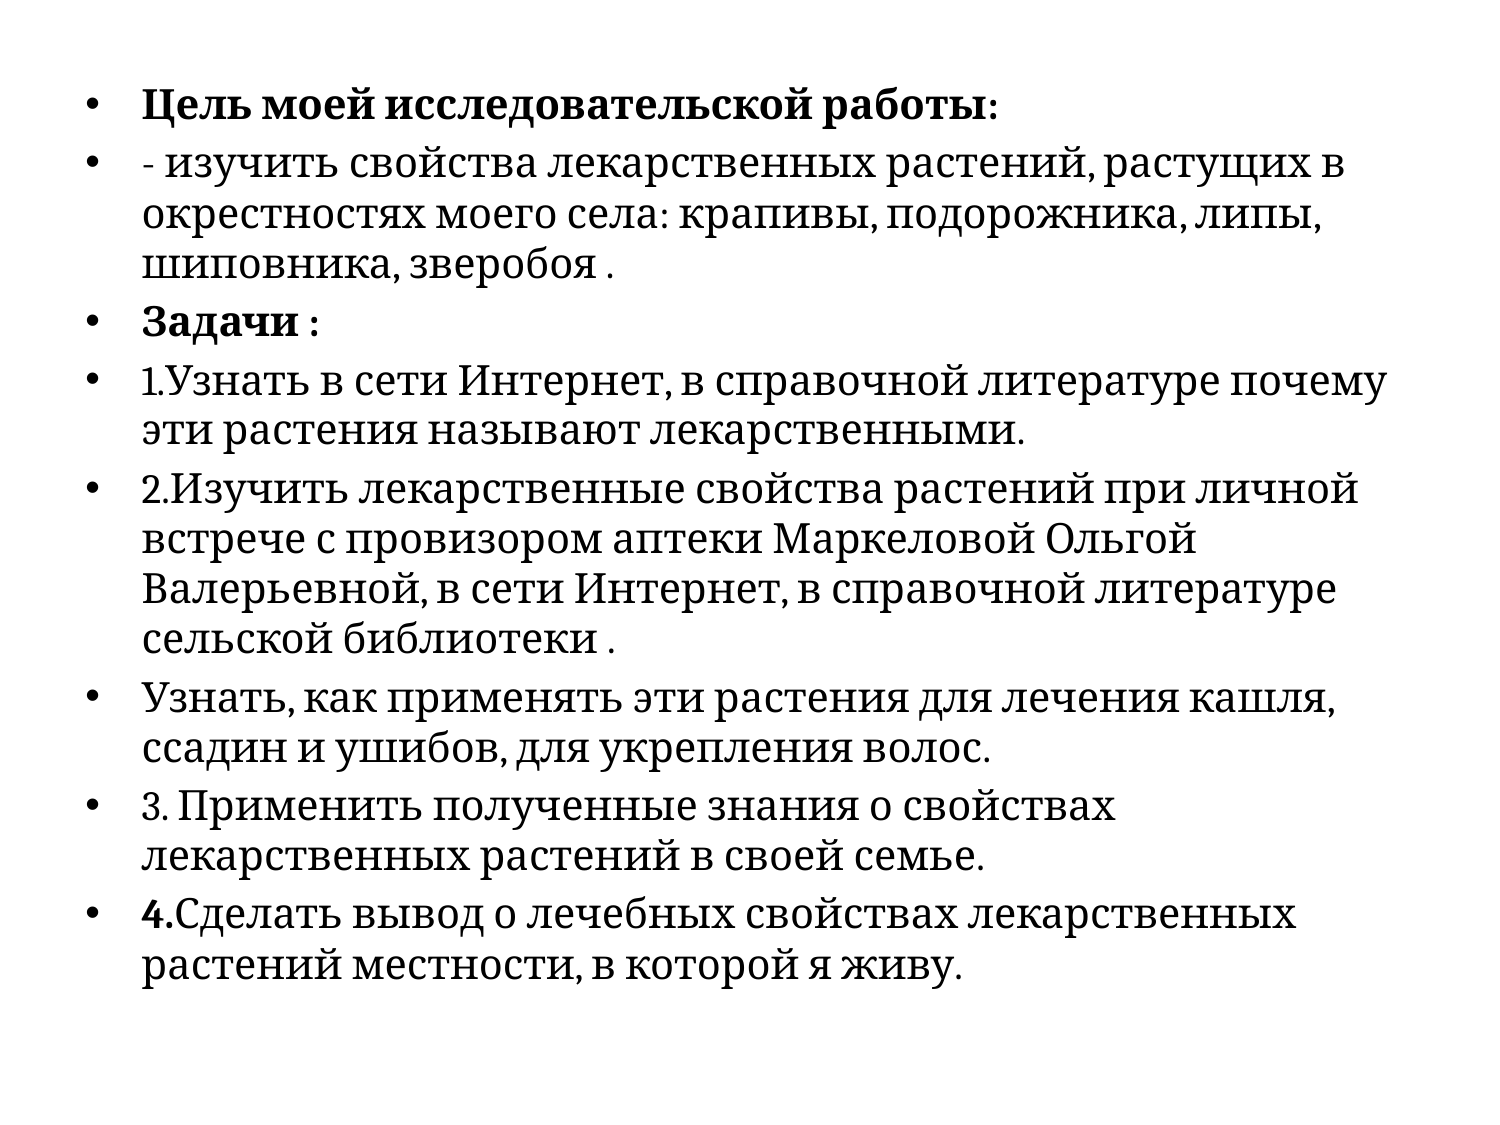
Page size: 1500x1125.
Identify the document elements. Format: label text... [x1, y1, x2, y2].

list Цель моей исследовательской работы: - изучить свойства лекарственных растений, растущих в окрестностях моего села: крапивы, подорожника, липы, шиповника, зверобоя . Задачи : 1.Узнать в сети Интернет, в справочной литературе почему эти растения называют лекарственными. 2.Изучить лекарственные свойства растений при личной встрече с провизором аптеки Маркеловой Ольгой Валерьевной, в сети Интернет, в справочной литературе сельской библиотеки . Узнать, как применять эти растения для лечения кашля, ссадин и ушибов, для укрепления волос. 3. Применить полученные знания о свойствах лекарственных растений в своей семье. 4.Сделать вывод о лечебных свойствах лекарственных растений местности, в которой я живу. [70, 70, 1421, 1001]
